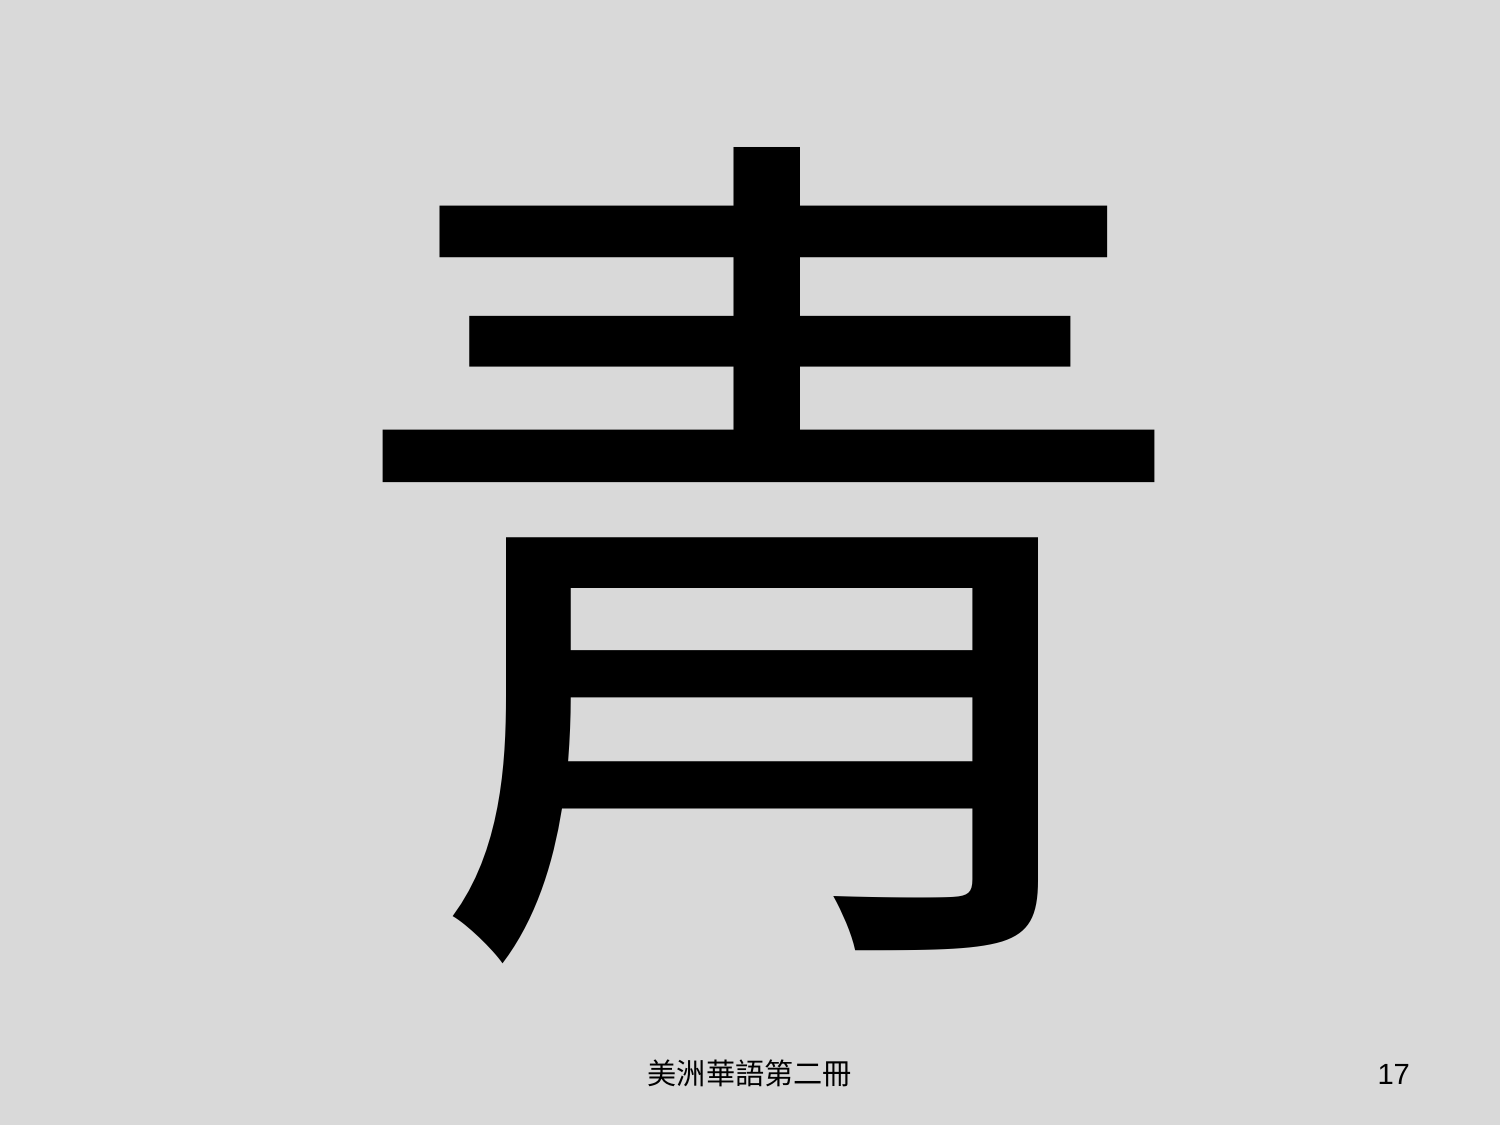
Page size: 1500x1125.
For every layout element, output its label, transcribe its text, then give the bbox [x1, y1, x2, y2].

slide_number 17 [1074, 1042, 1425, 1103]
footer 美洲華語第二冊 [512, 1065, 988, 1103]
text_box 青 [124, 0, 1413, 1065]
